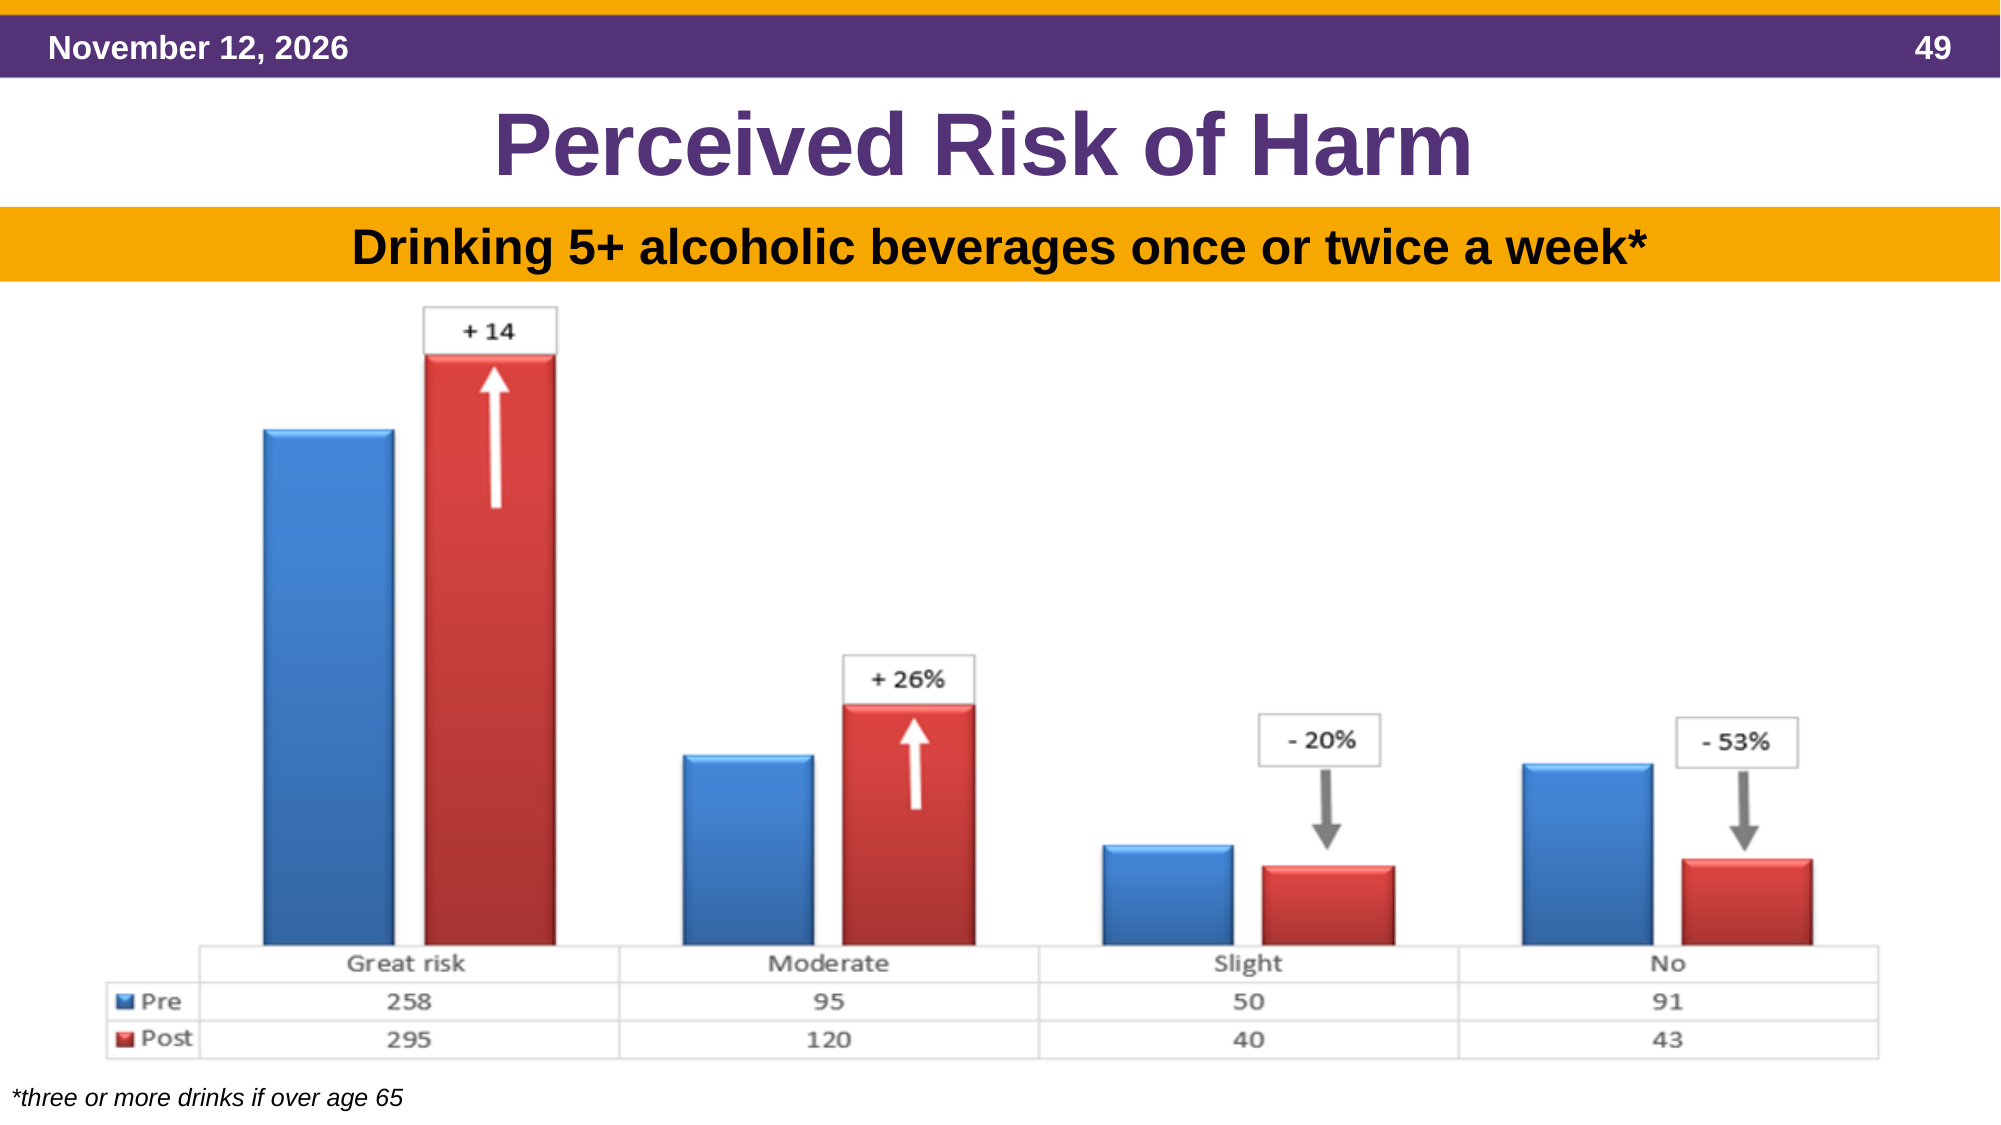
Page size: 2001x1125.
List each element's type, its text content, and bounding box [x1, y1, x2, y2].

text_box *three or more drinks if over age 65 [0, 1074, 563, 1120]
text_box [1531, 960, 1986, 1115]
picture [0, 0, 2001, 1125]
text_box Drinking 5+ alcoholic beverages once or twice a week* [0, 206, 2000, 282]
text_box Perceived Risk of Harm [1, 79, 1968, 201]
